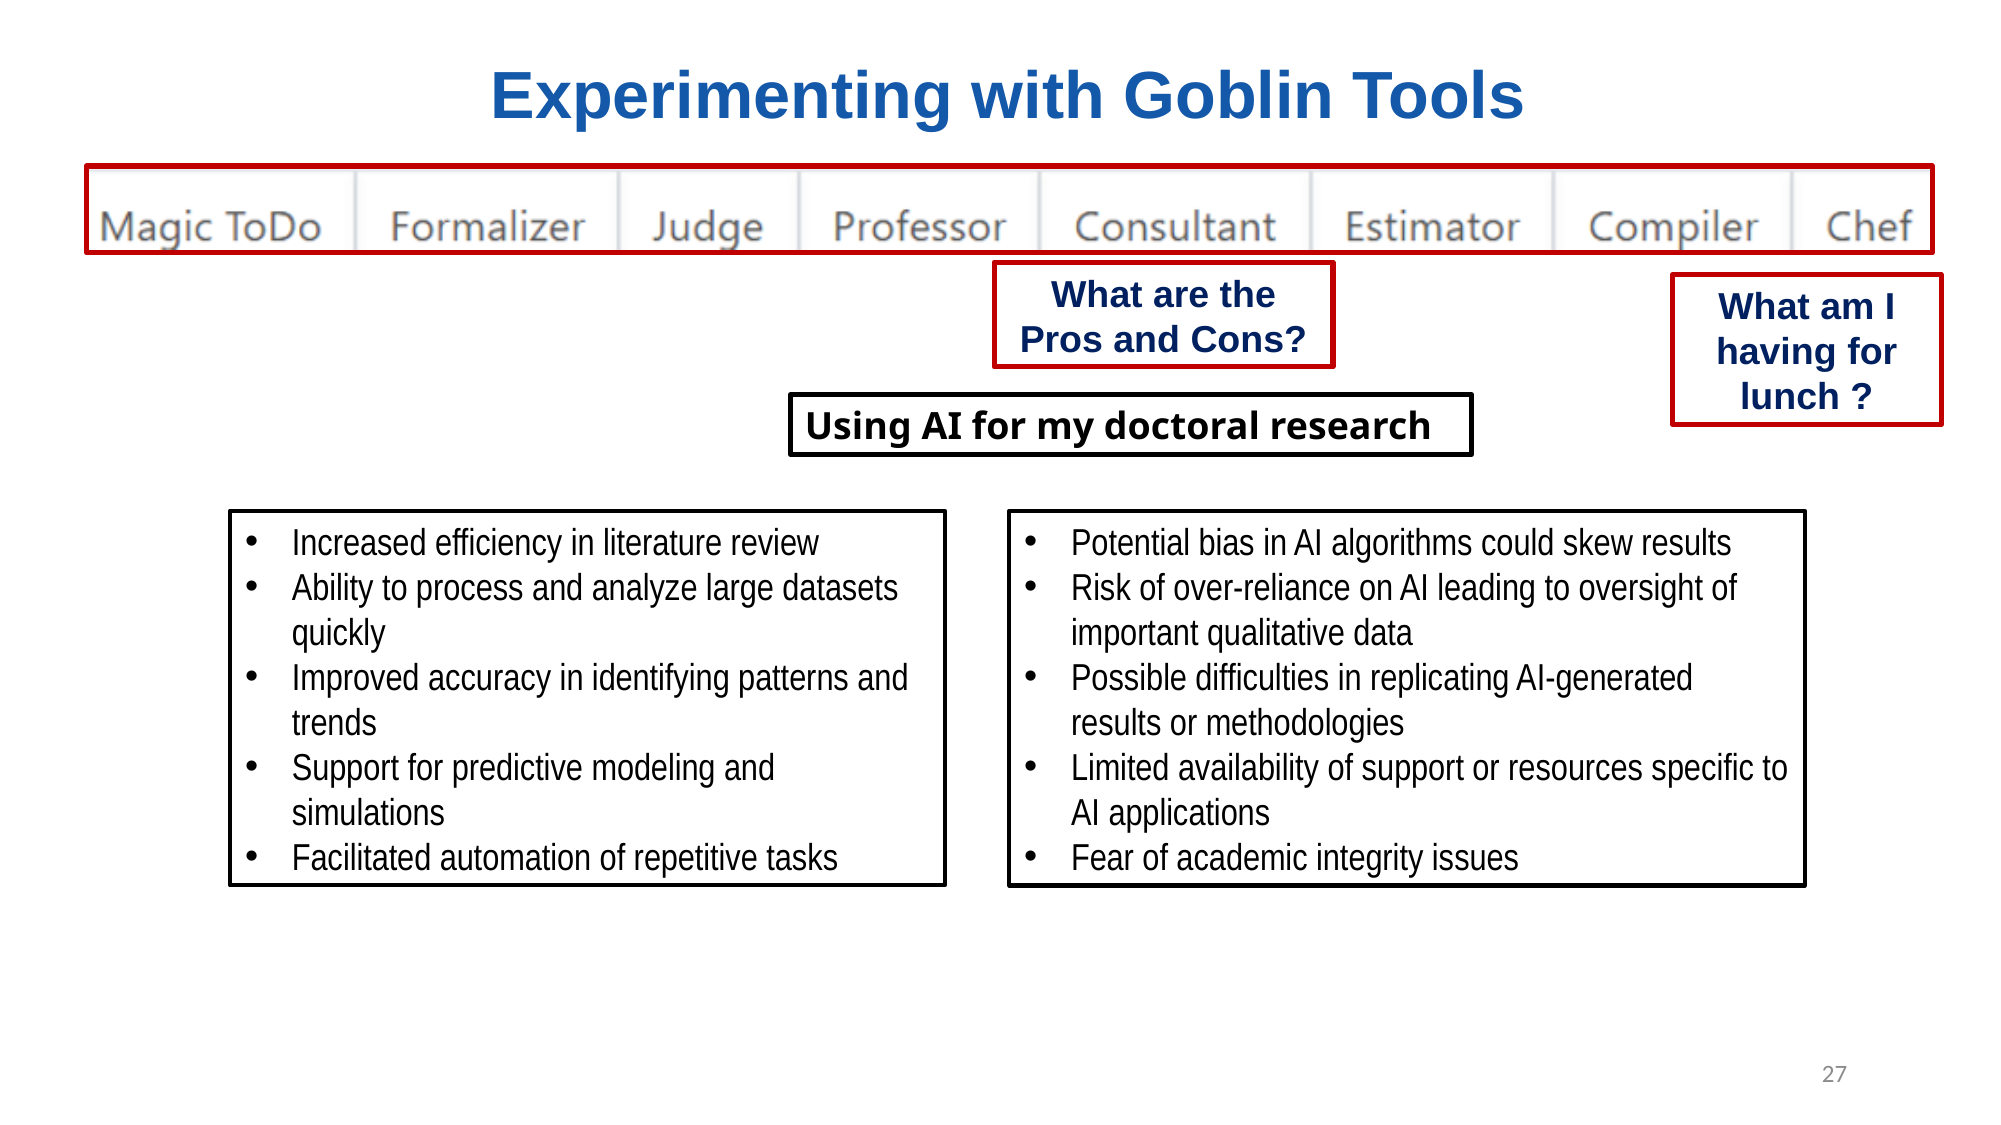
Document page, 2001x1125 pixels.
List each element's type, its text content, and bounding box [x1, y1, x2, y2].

text_box What am I having for lunch ? [1672, 274, 1942, 425]
picture [88, 168, 1930, 251]
slide_number 27 [1412, 1042, 1863, 1103]
text_box Experimenting with Goblin Tools [475, 44, 1577, 139]
text_box Increased efficiency in literature review Ability to process and analyze large datasets quickly Improved accuracy in identifying patterns and trends Support for predictive modeling and simulations Facilitated automation of repetitive tasks [230, 510, 945, 886]
text_box Potential bias in AI algorithms could skew results Risk of over-reliance on AI leading to oversight of important qualitative data Possible difficulties in replicating AI-generated results or methodologies Limited availability of support or resources specific to AI applications Fear of academic integrity issues [1009, 510, 1805, 886]
text_box What are the Pros and Cons? [994, 262, 1333, 367]
text_box Using AI for my doctoral research [790, 394, 1472, 455]
